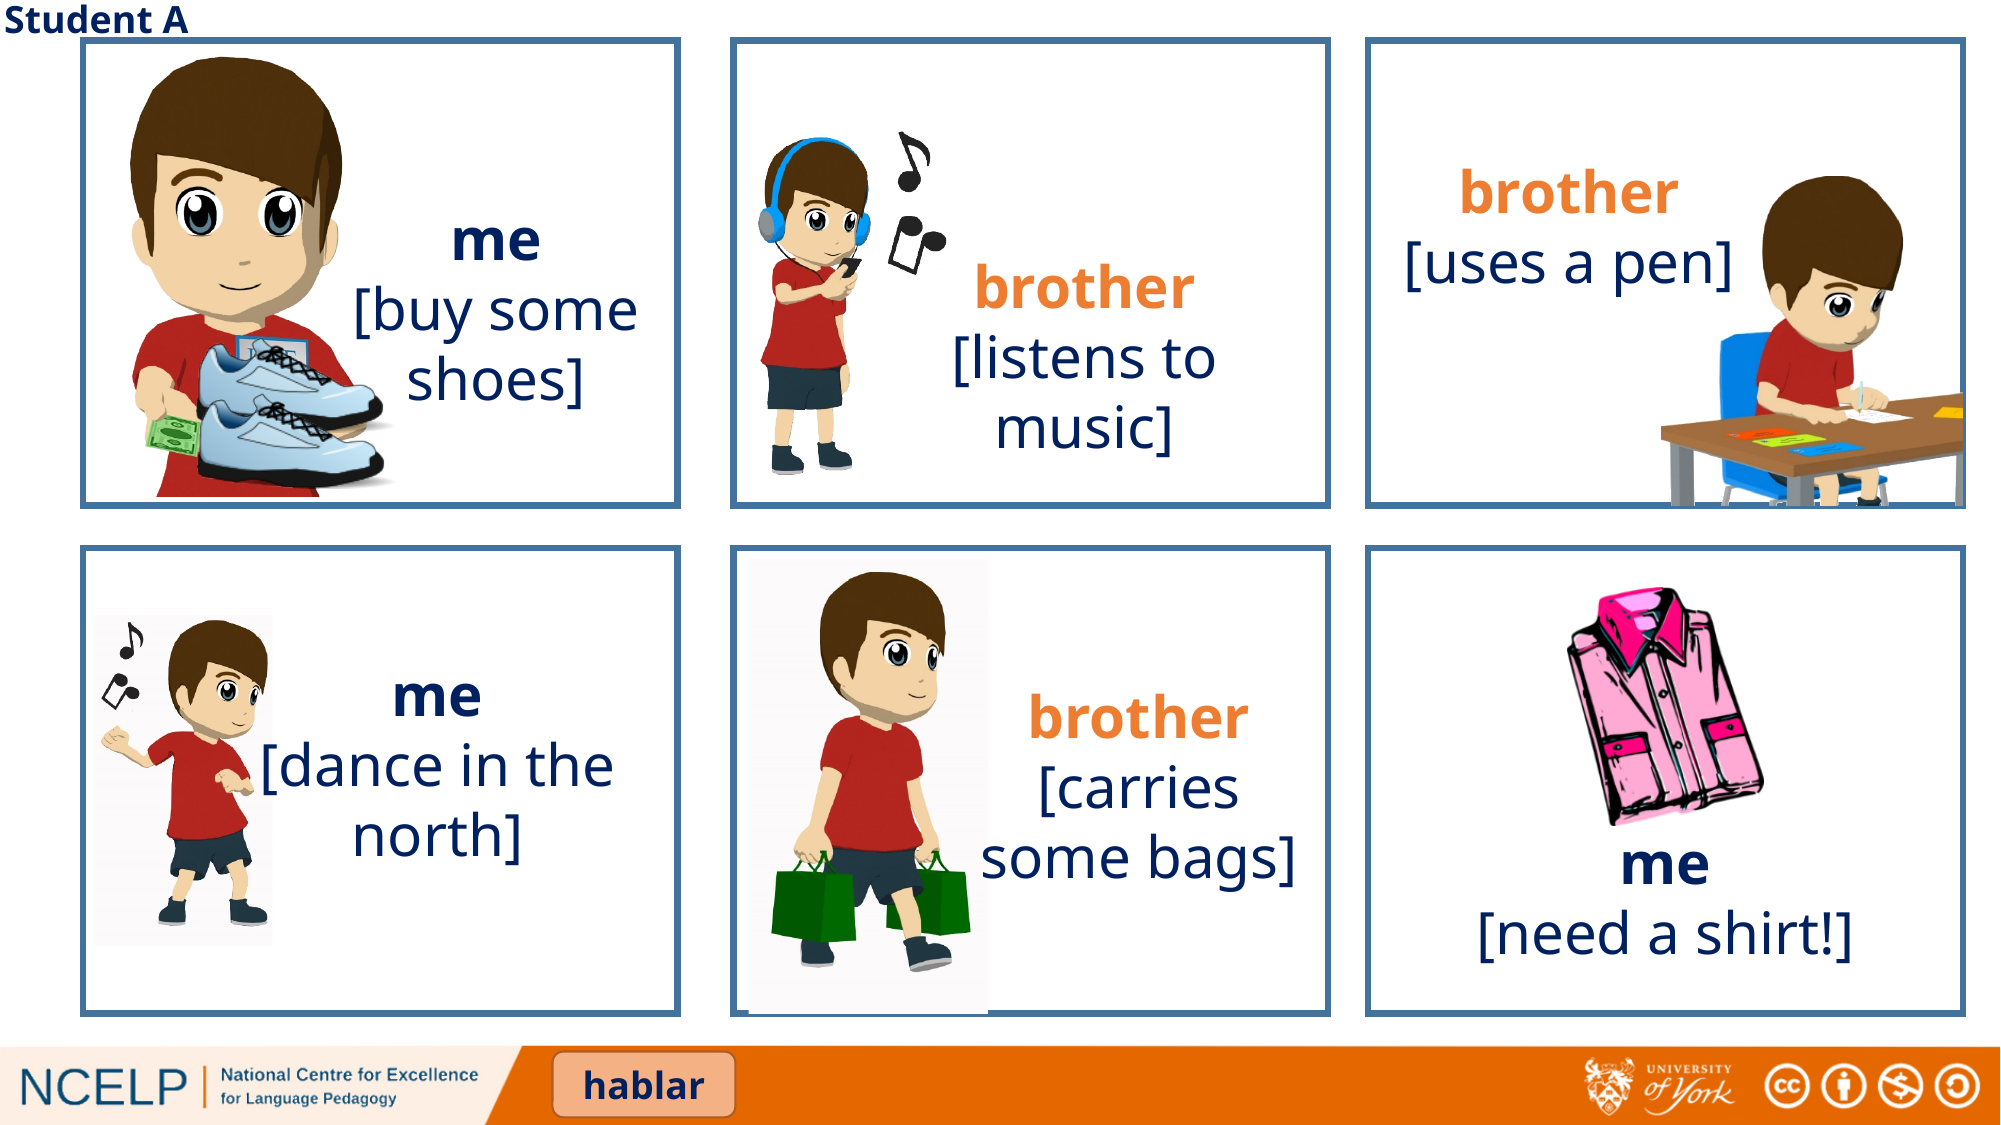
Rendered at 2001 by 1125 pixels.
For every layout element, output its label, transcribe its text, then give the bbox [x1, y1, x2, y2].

picture [0, 0, 2001, 1125]
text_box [0, 0, 1963, 1014]
text_box hablar [551, 1050, 737, 1119]
